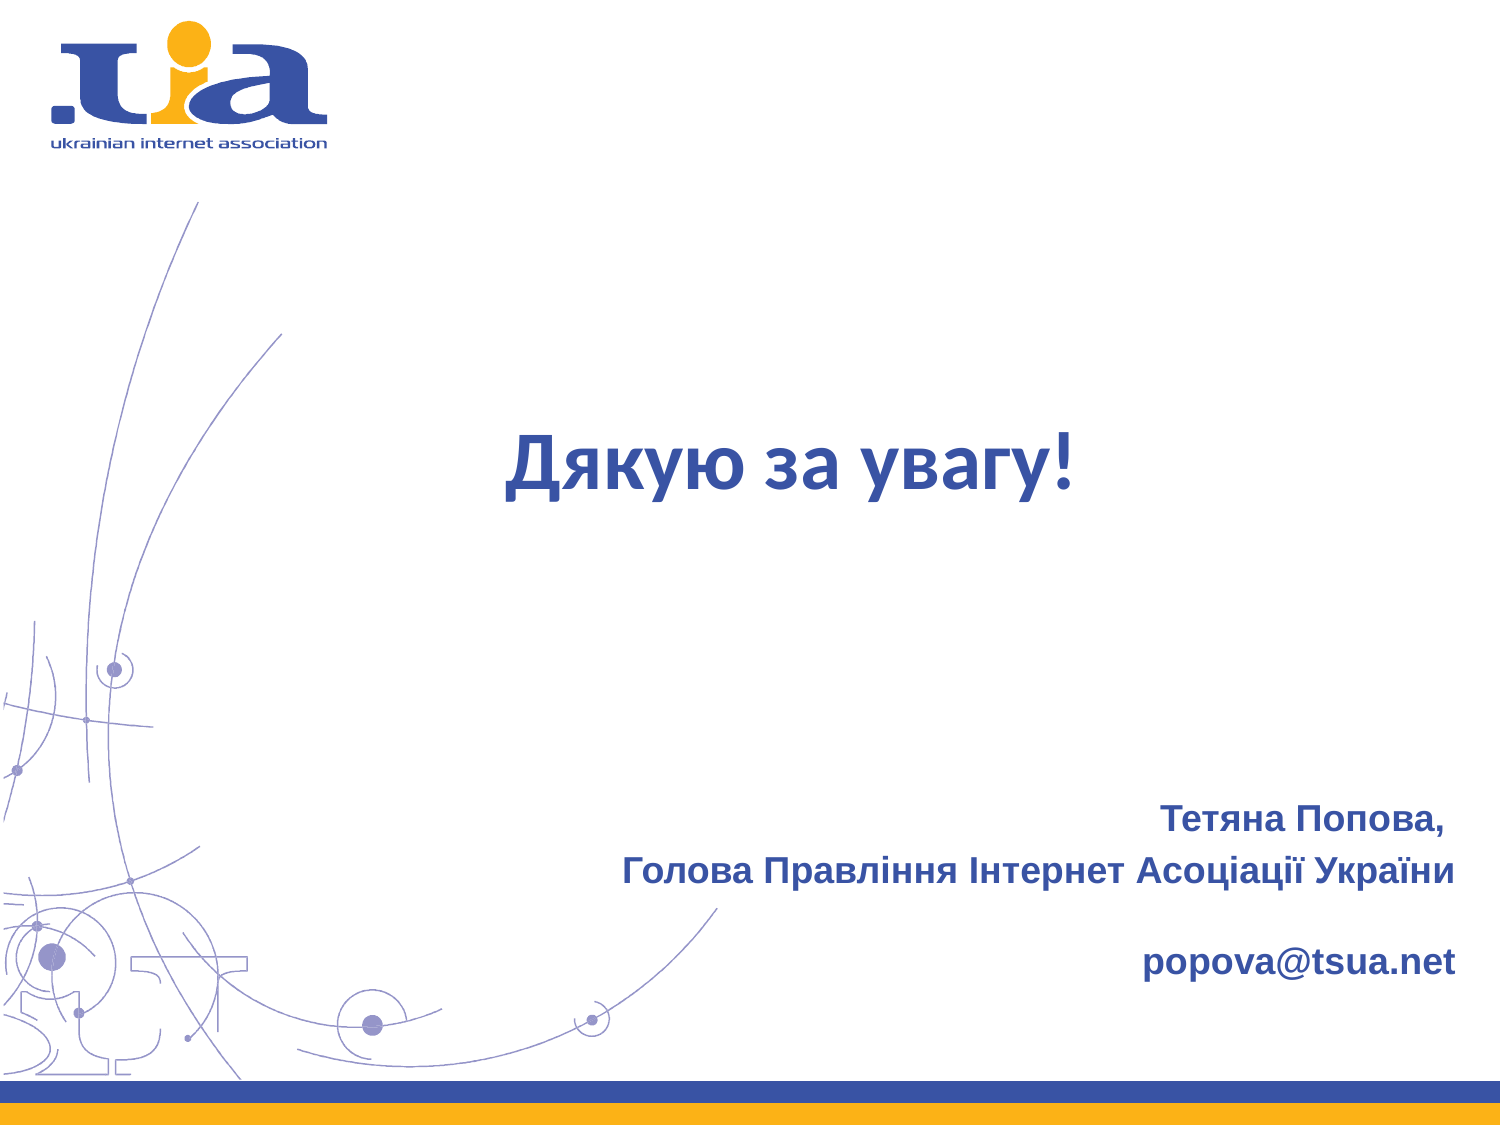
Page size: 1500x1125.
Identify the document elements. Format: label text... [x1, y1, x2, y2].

text_box Тетяна Попова, Голова Правління Інтернет Асоціації України popova@tsua.net [430, 786, 1471, 987]
title Дякую за увагу! [147, 207, 1437, 705]
